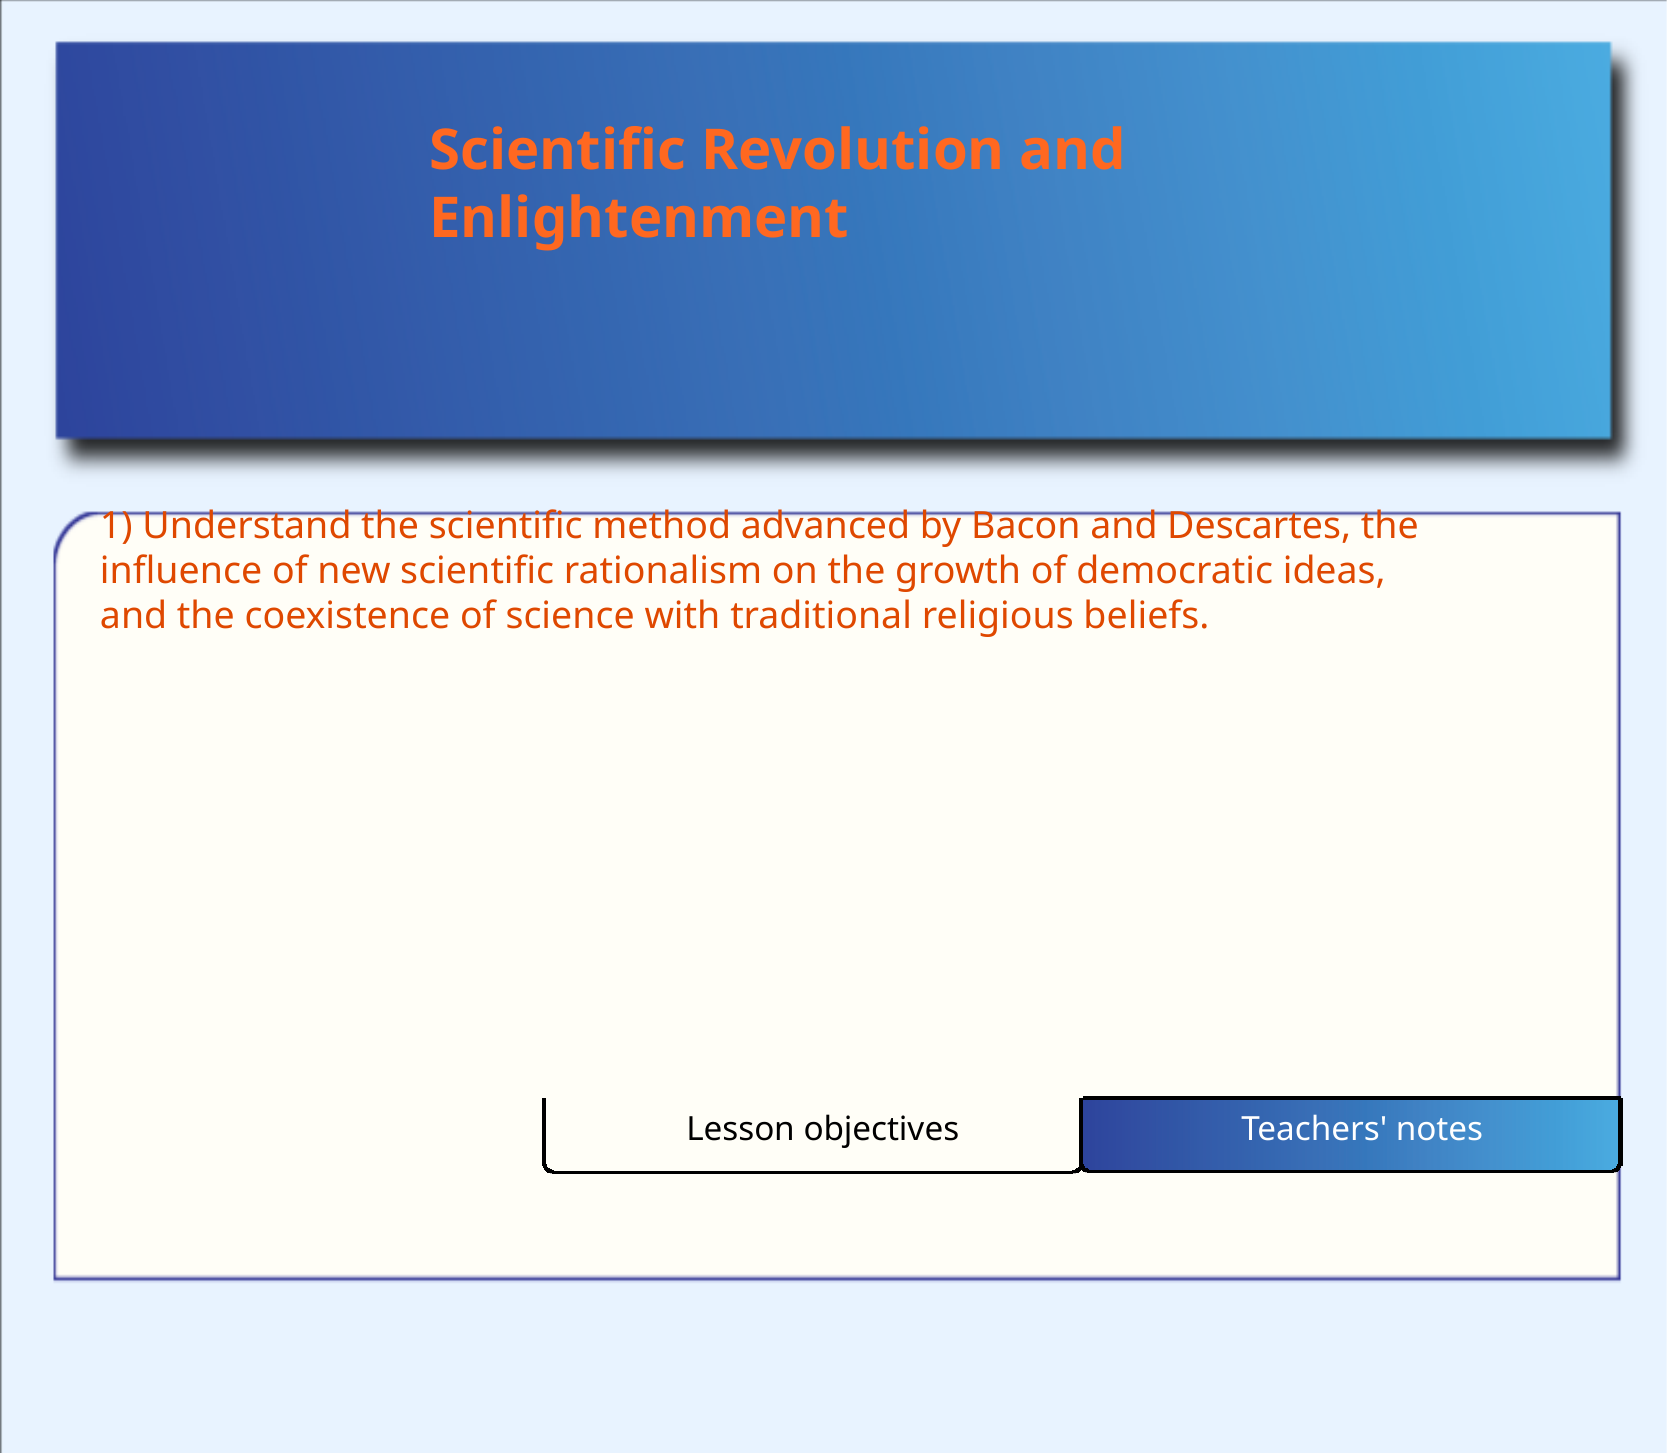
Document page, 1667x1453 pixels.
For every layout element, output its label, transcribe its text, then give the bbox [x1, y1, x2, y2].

text_box Scientific Revolution and Enlightenment [414, 106, 1394, 256]
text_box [541, 1091, 1086, 1174]
picture [0, 0, 1667, 1453]
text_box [1079, 1097, 1623, 1173]
text_box 1) Understand the scientific method advanced by Bacon and Descartes, the influence of new scientific rationalism on the growth of democratic ideas, and the coexistence of science with traditional religious beliefs. [85, 493, 1468, 644]
